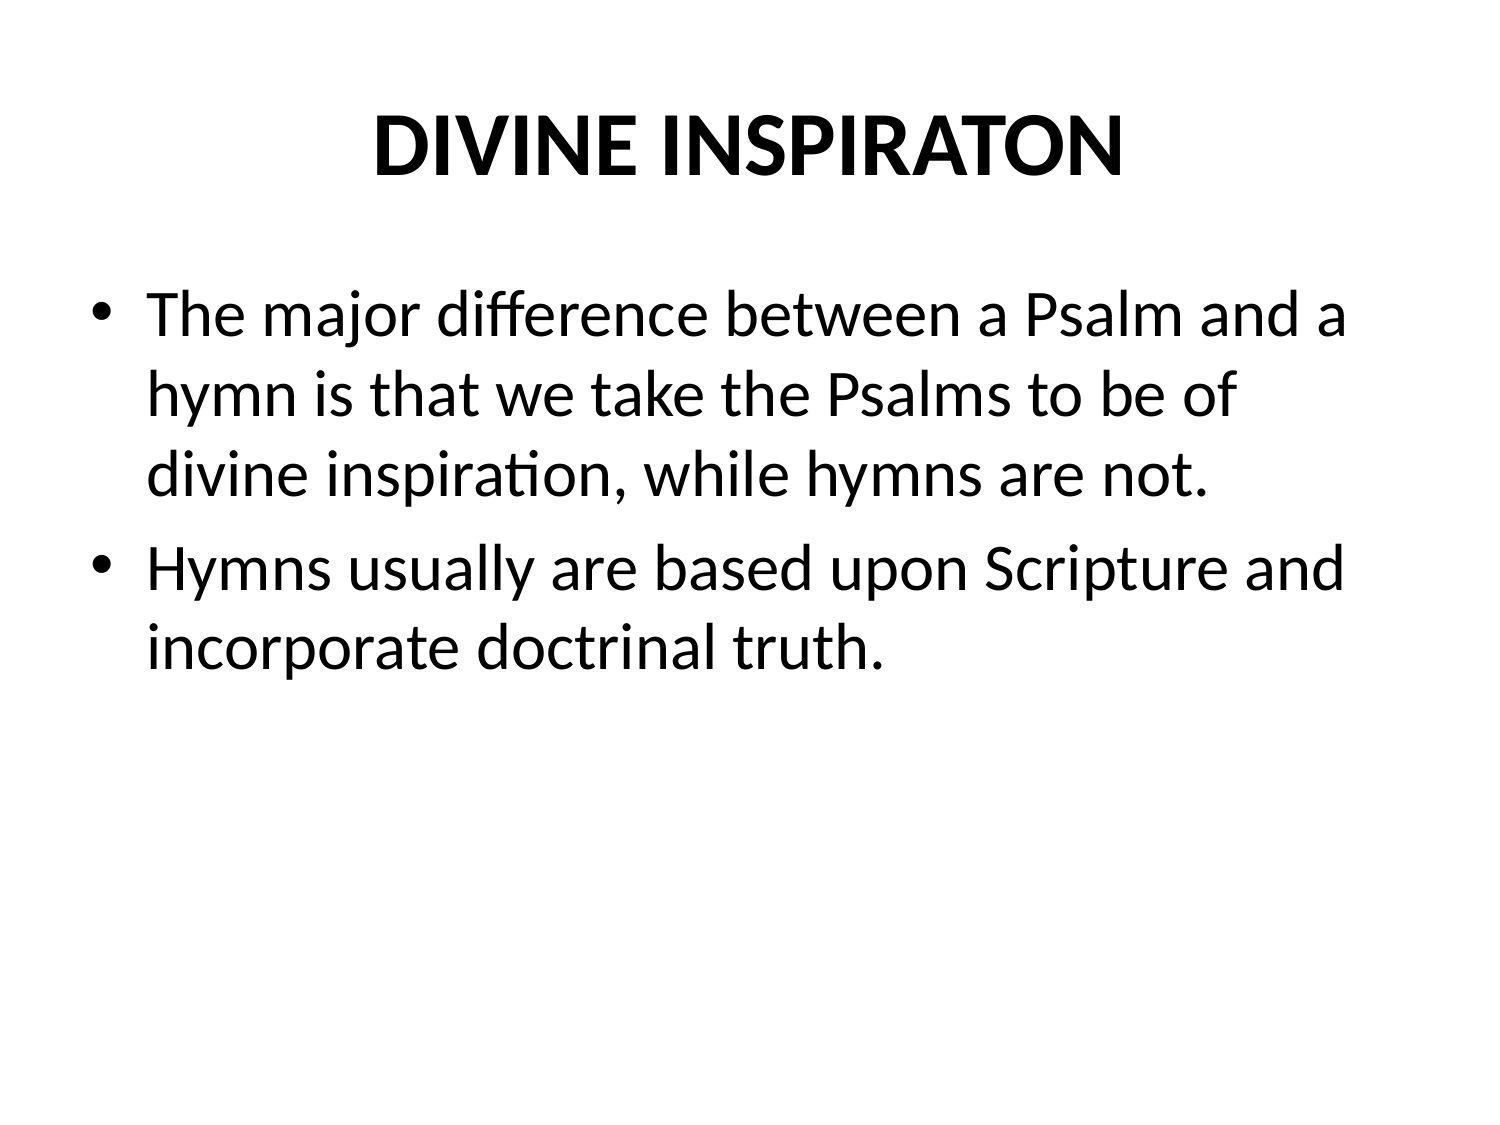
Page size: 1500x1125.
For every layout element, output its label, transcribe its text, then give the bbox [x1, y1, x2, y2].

list The major difference between a Psalm and a hymn is that we take the Psalms to be of divine inspiration, while hymns are not. Hymns usually are based upon Scripture and incorporate doctrinal truth. [75, 262, 1425, 1005]
title DIVINE INSPIRATON [75, 45, 1425, 233]
